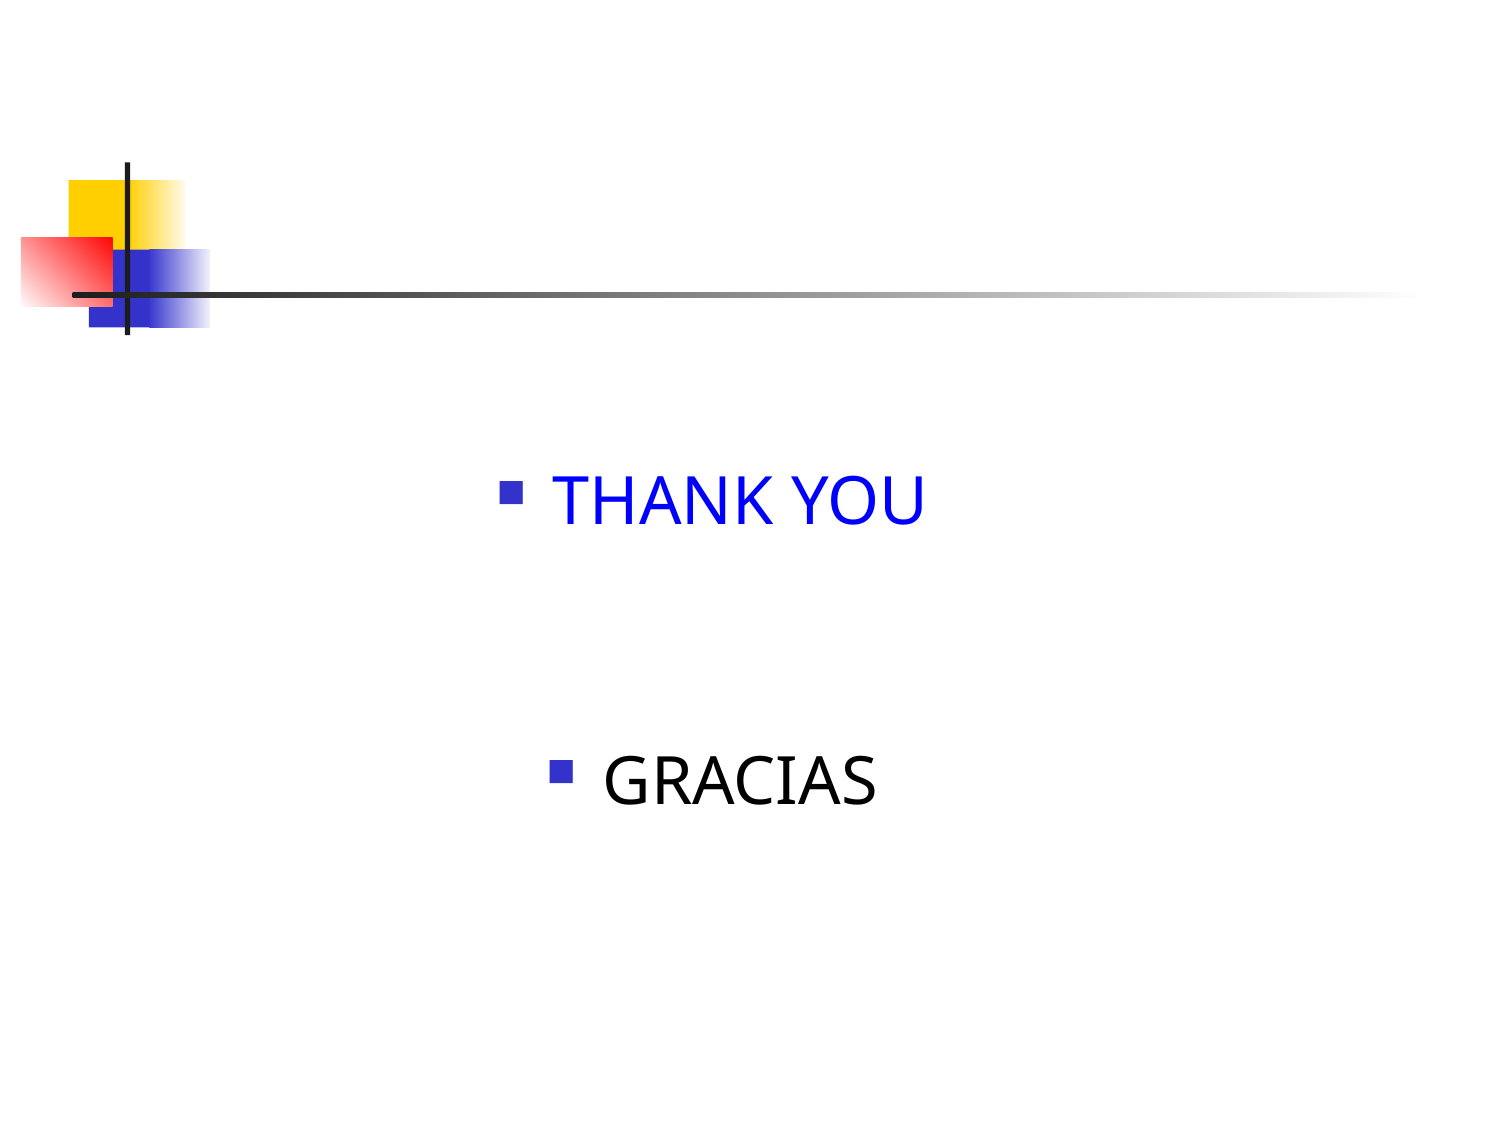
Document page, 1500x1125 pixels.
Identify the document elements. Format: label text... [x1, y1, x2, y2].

list THANK YOU GRACIAS [299, 449, 1126, 1007]
